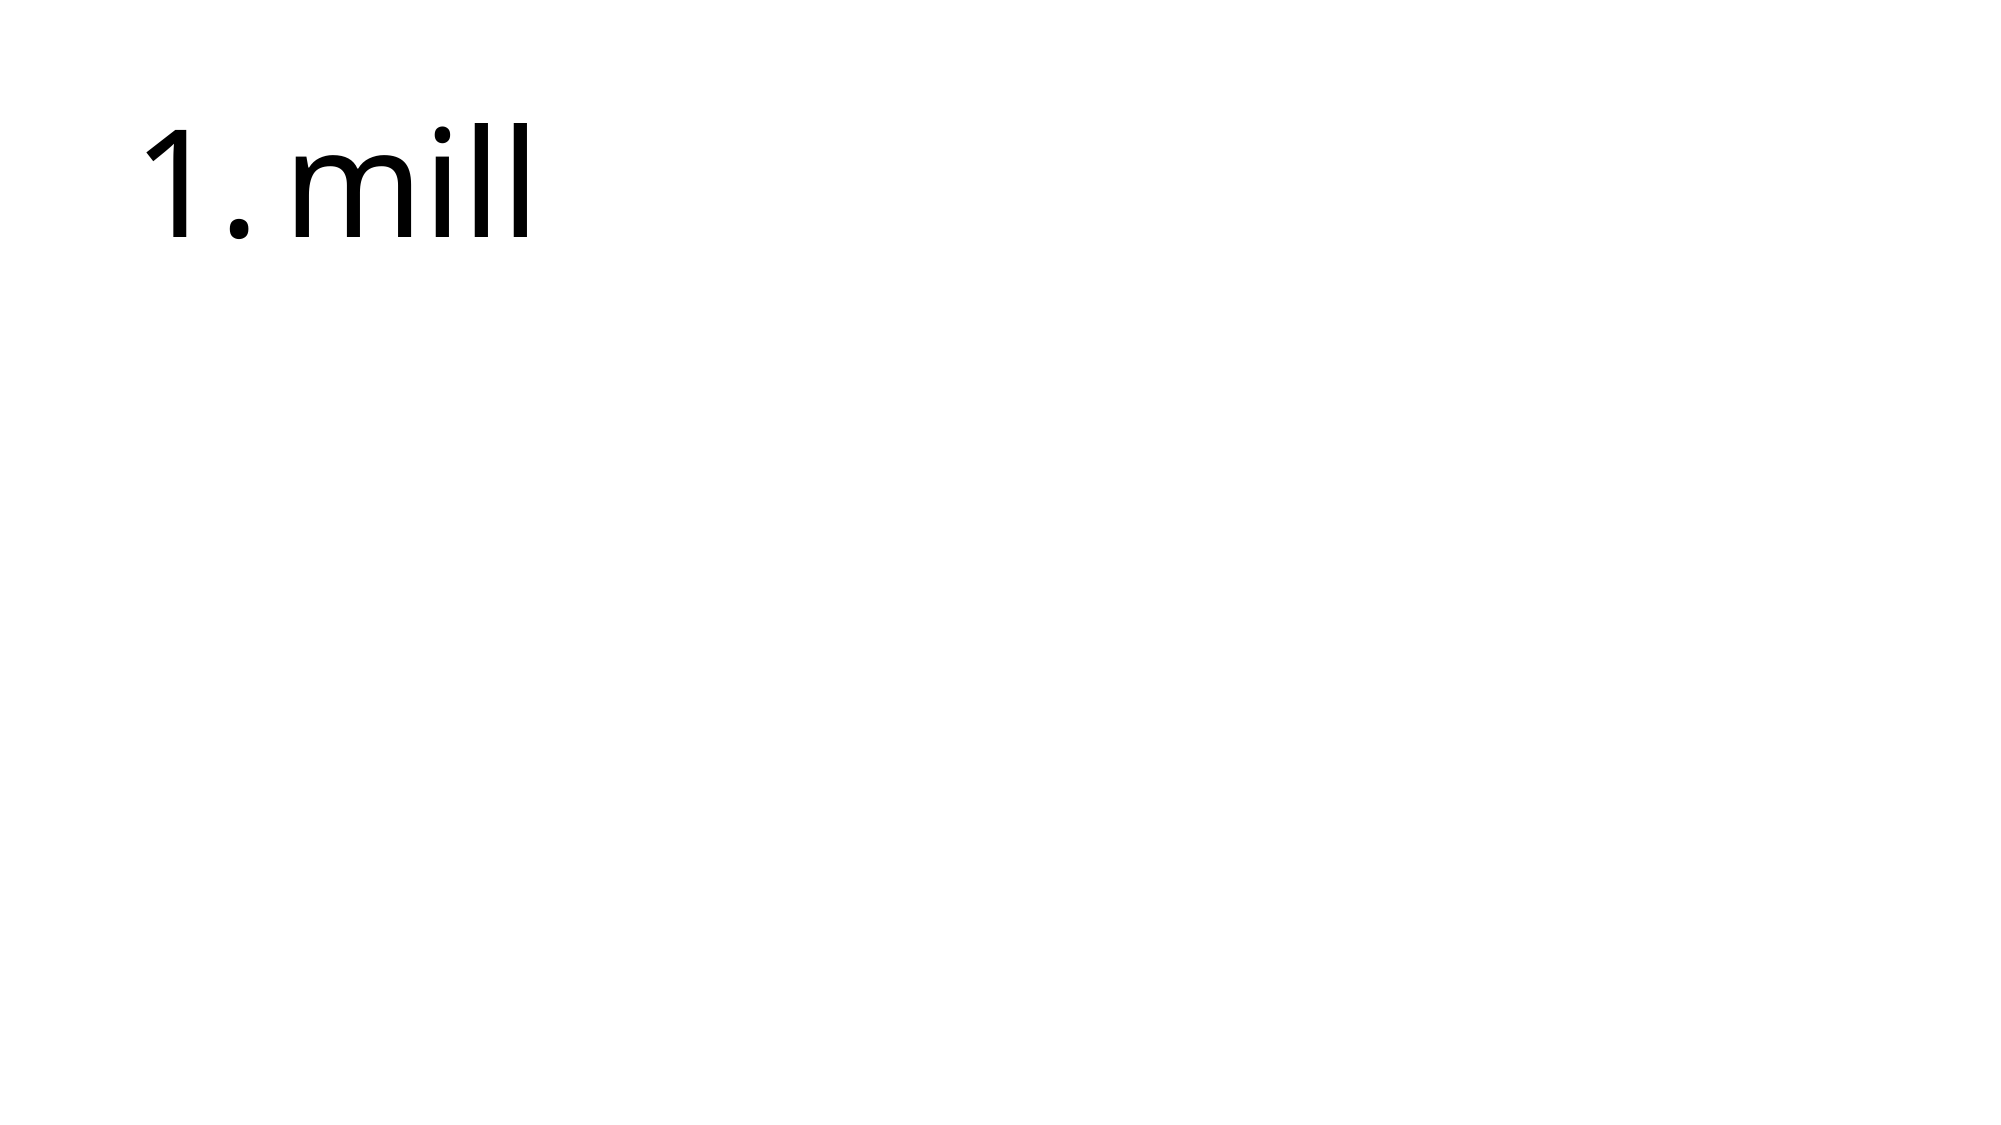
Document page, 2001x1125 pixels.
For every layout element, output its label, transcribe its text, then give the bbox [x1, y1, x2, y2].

text_box mill [118, 79, 918, 275]
